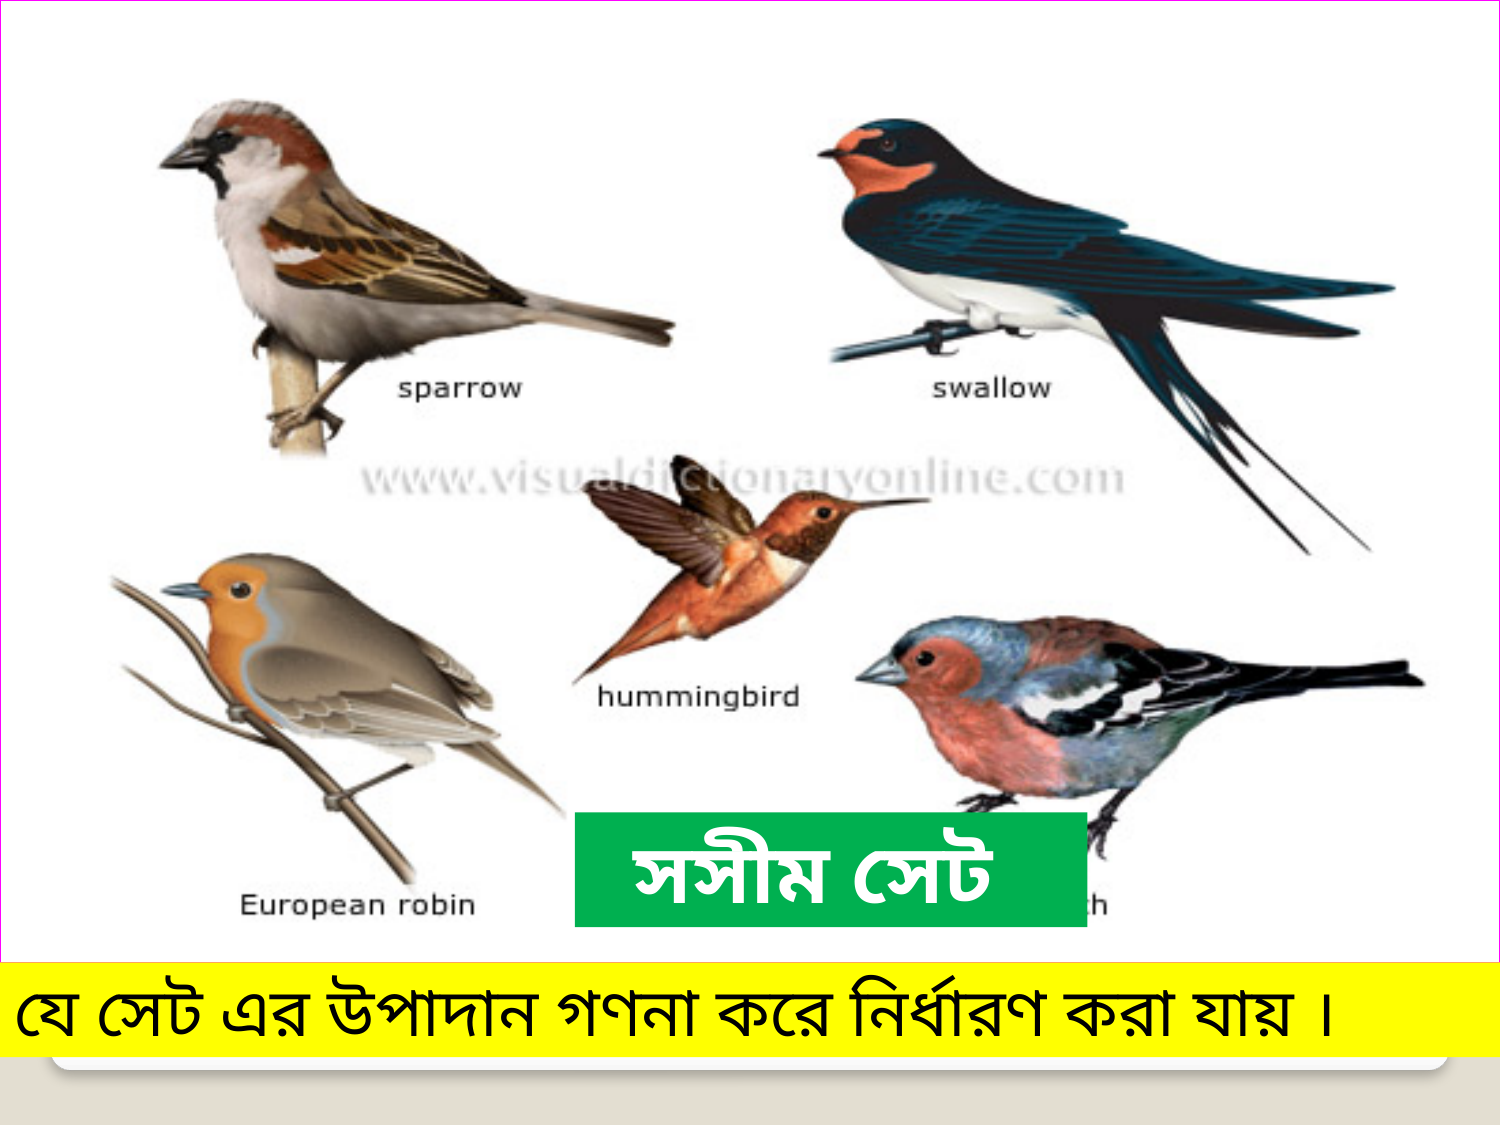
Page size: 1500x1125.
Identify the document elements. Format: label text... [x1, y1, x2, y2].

text_box যে সেট এর উপাদান গণনা করে নির্ধারণ করা যায় । [0, 976, 1500, 1058]
picture [0, 0, 1500, 963]
